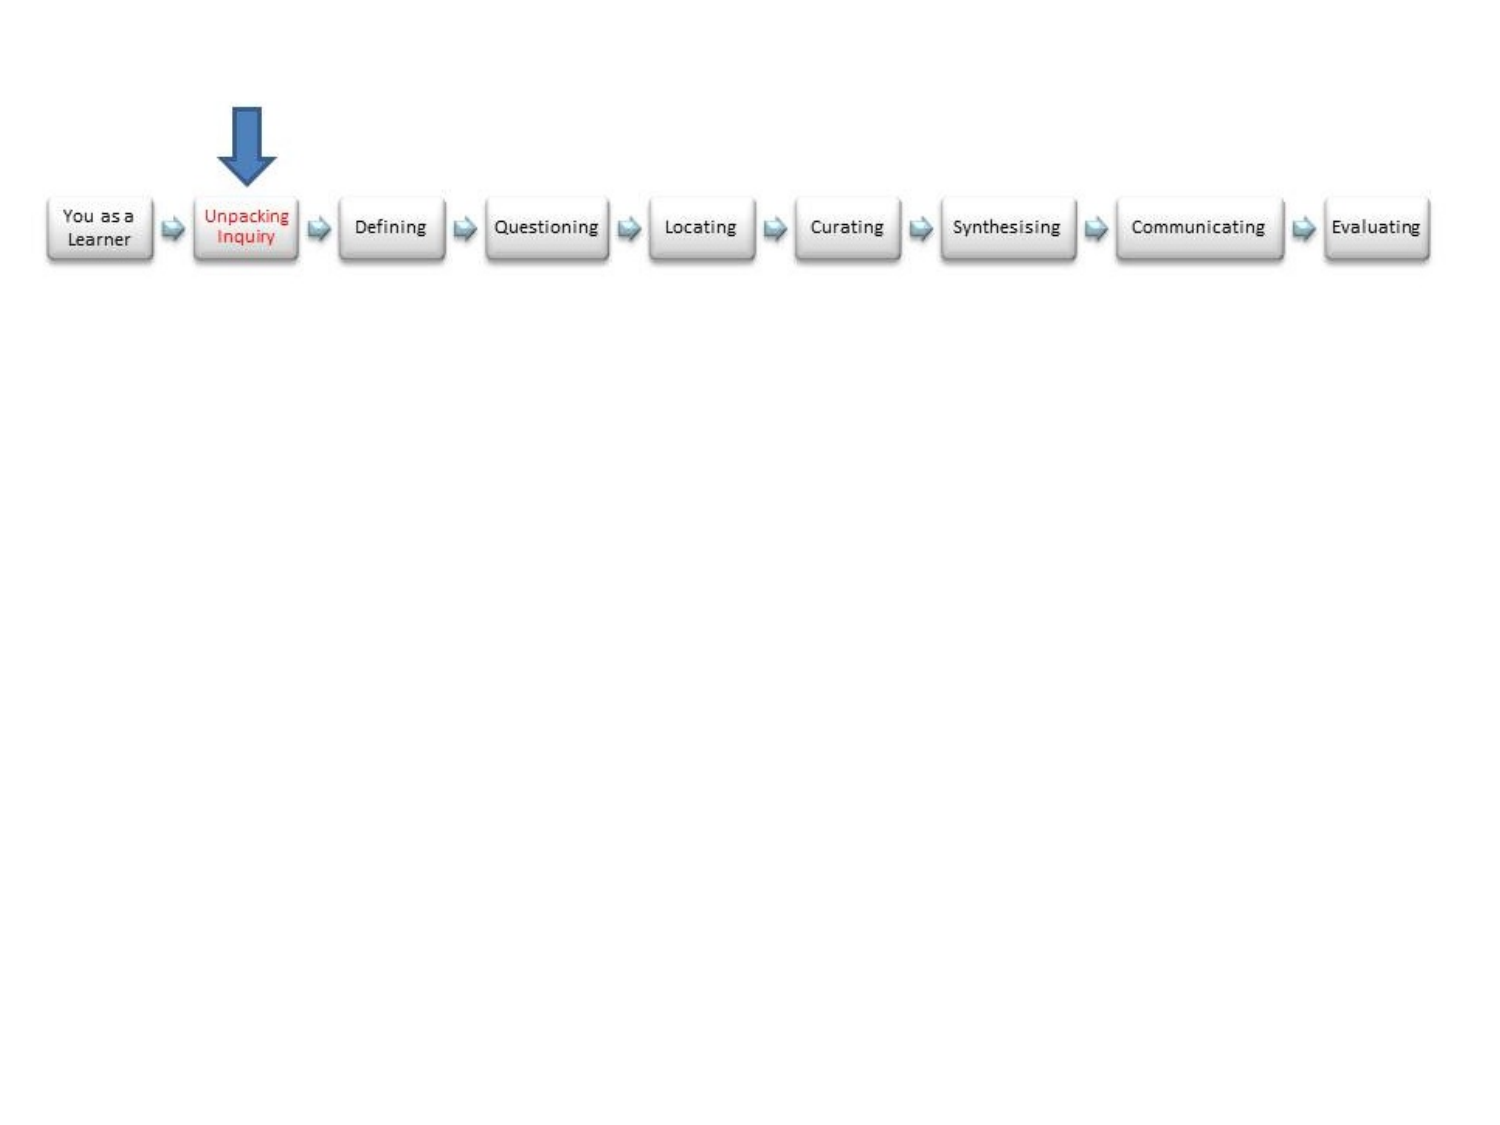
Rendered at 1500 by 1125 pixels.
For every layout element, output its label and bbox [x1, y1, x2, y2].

picture [31, 101, 1456, 291]
